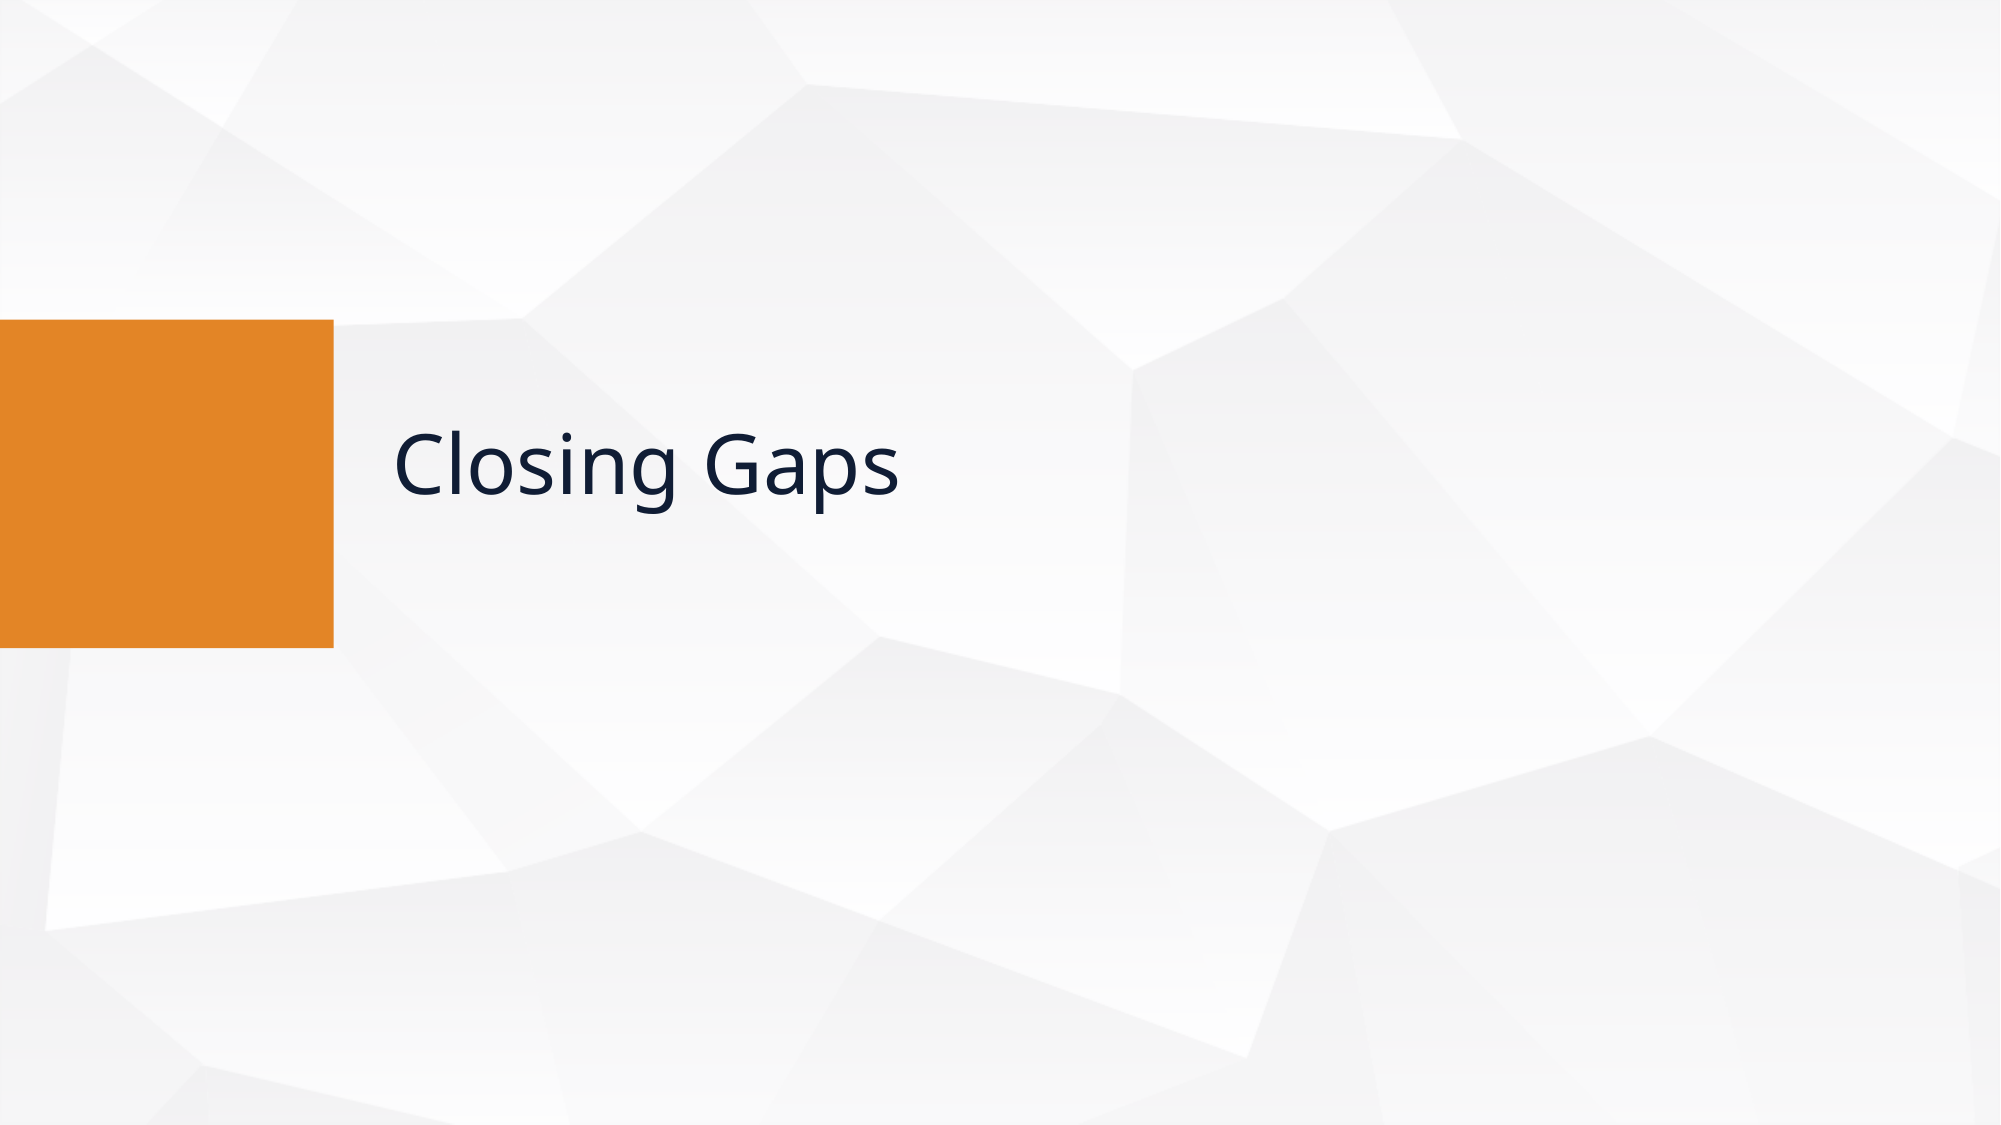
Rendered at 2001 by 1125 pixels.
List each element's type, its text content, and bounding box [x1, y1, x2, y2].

picture [0, 0, 2001, 1125]
title Closing Gaps [377, 403, 1921, 607]
